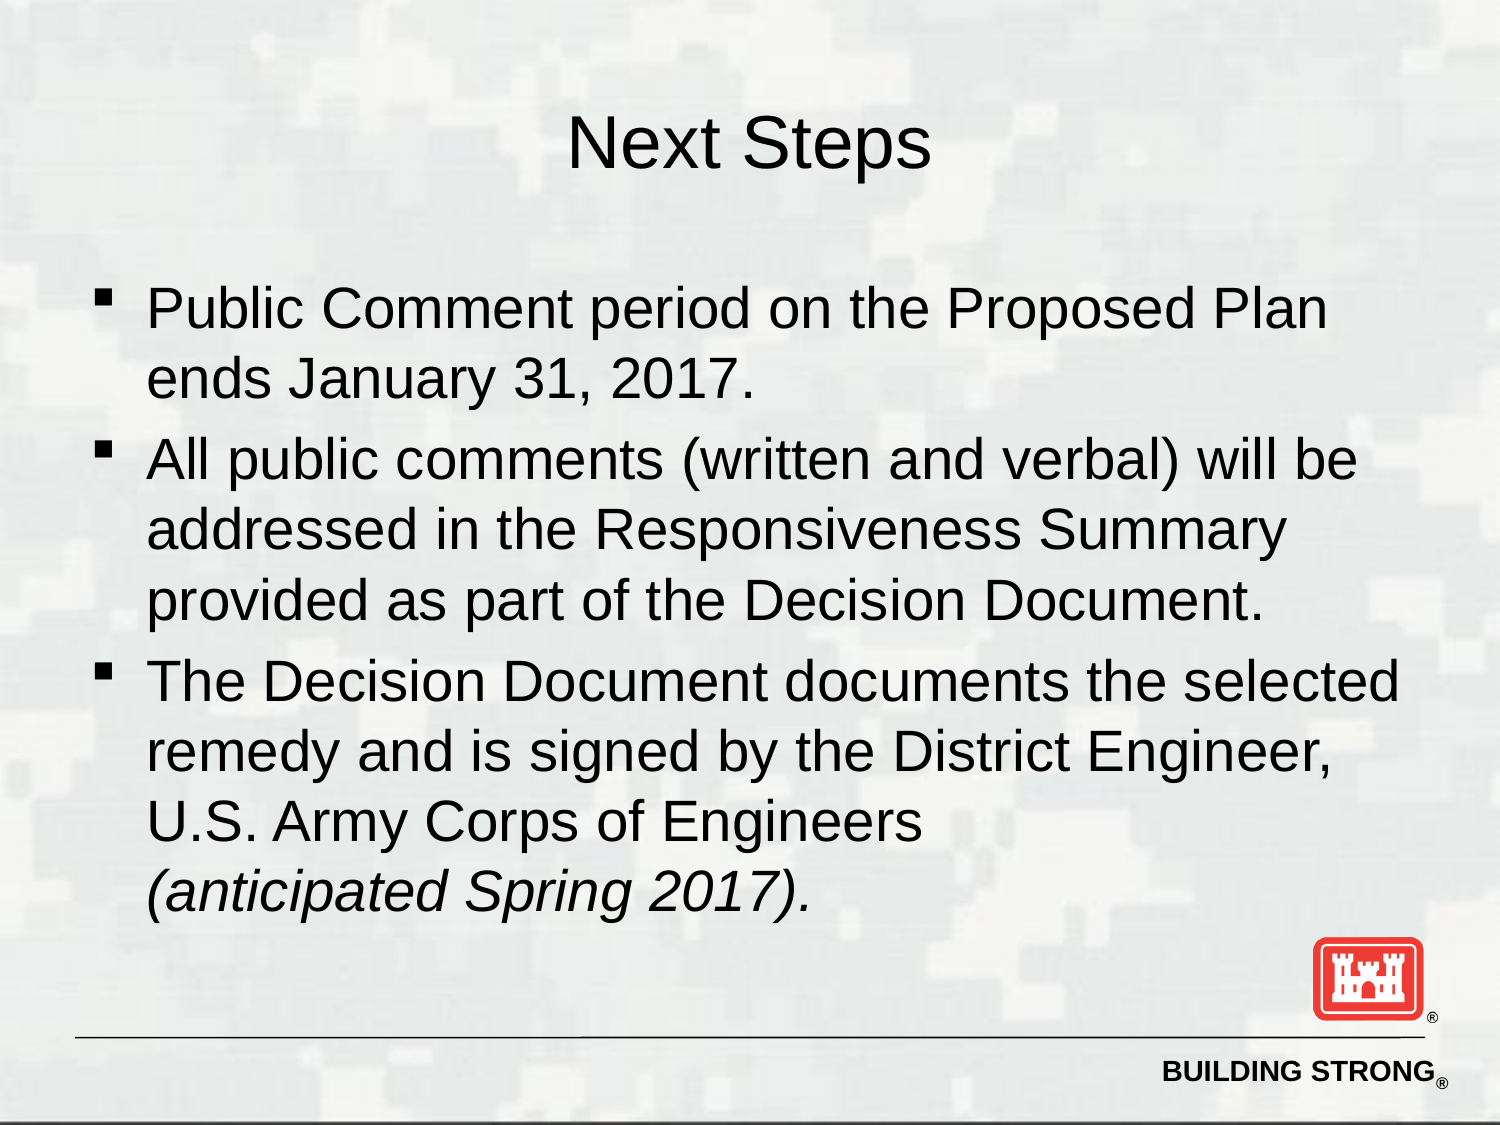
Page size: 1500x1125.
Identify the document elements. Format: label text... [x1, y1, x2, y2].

list Public Comment period on the Proposed Plan ends January 31, 2017. All public comments (written and verbal) will be addressed in the Responsiveness Summary provided as part of the Decision Document. The Decision Document documents the selected remedy and is signed by the District Engineer, U.S. Army Corps of Engineers (anticipated Spring 2017). [74, 262, 1426, 1001]
picture [0, 0, 1500, 1125]
title Next Steps [74, 44, 1426, 233]
